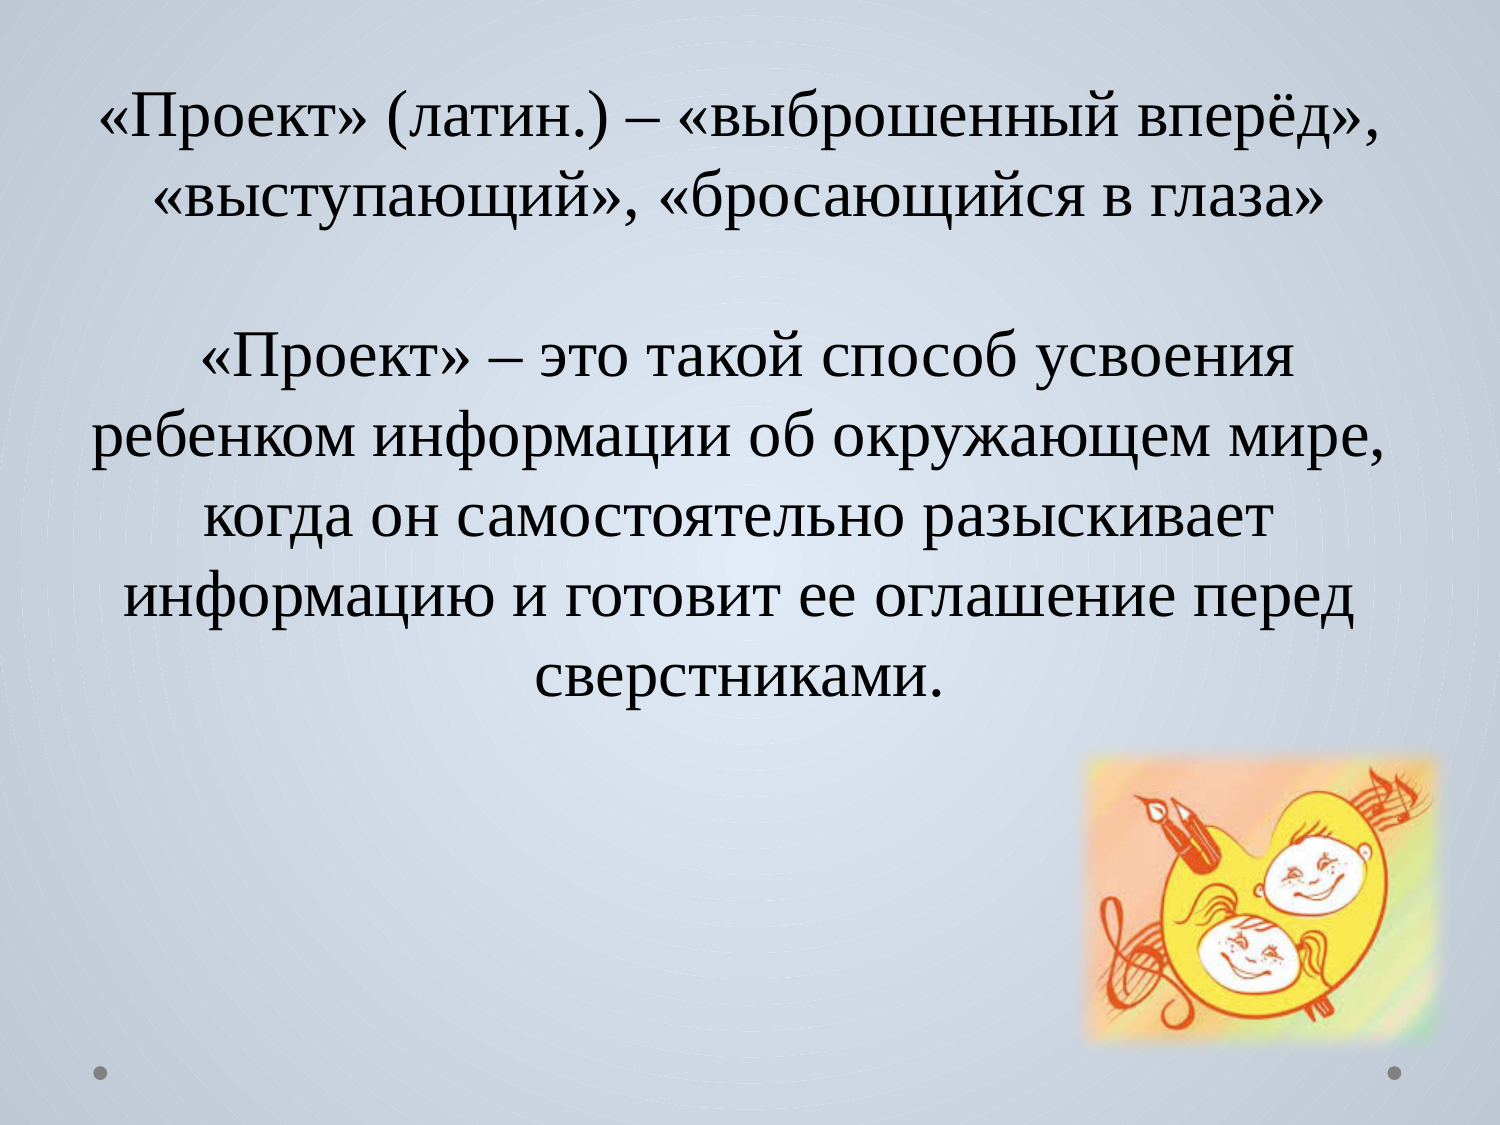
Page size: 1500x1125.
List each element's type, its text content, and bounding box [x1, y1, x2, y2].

title «Проект» (латин.) – «выброшенный вперёд», «выступающий», «бросающийся в глаза» «Проект» – это такой способ усвоения ребенком информации об окружающем мире, когда он самостоятельно разыскивает информацию и готовит ее оглашение перед сверстниками. [64, 78, 1415, 787]
picture [1068, 739, 1456, 1059]
